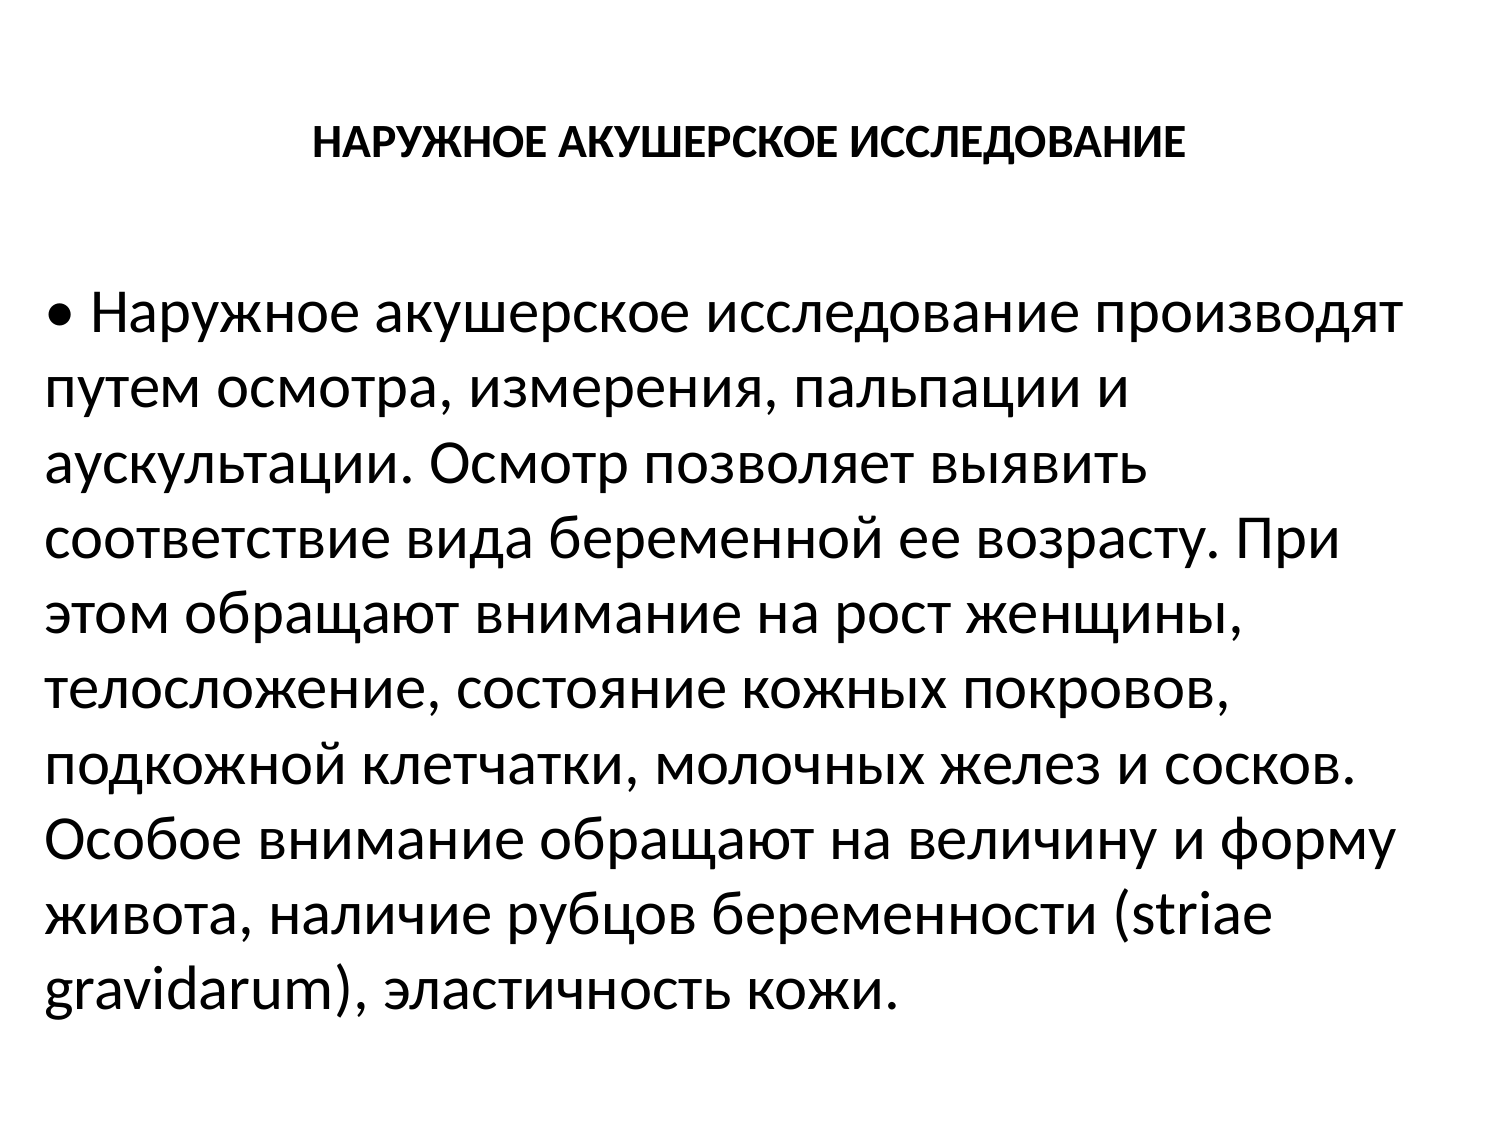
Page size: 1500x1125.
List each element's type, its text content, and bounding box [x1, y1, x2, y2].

list • Наружное акушерское исследование производят путем осмотра, измерения, пальпации и аускультации. Осмотр позволяет выявить соответствие вида беременной ее возрасту. При этом обращают внимание на рост женщины, телосложение, состояние кожных покровов, подкожной клетчатки, молочных желез и сосков. Особое внимание обращают на величину и форму живота, наличие рубцов беременности (striae gravidarum), эластичность кожи. [29, 262, 1447, 1071]
title НАРУЖНОЕ АКУШЕРСКОЕ ИССЛЕДОВАНИЕ [75, 45, 1425, 233]
